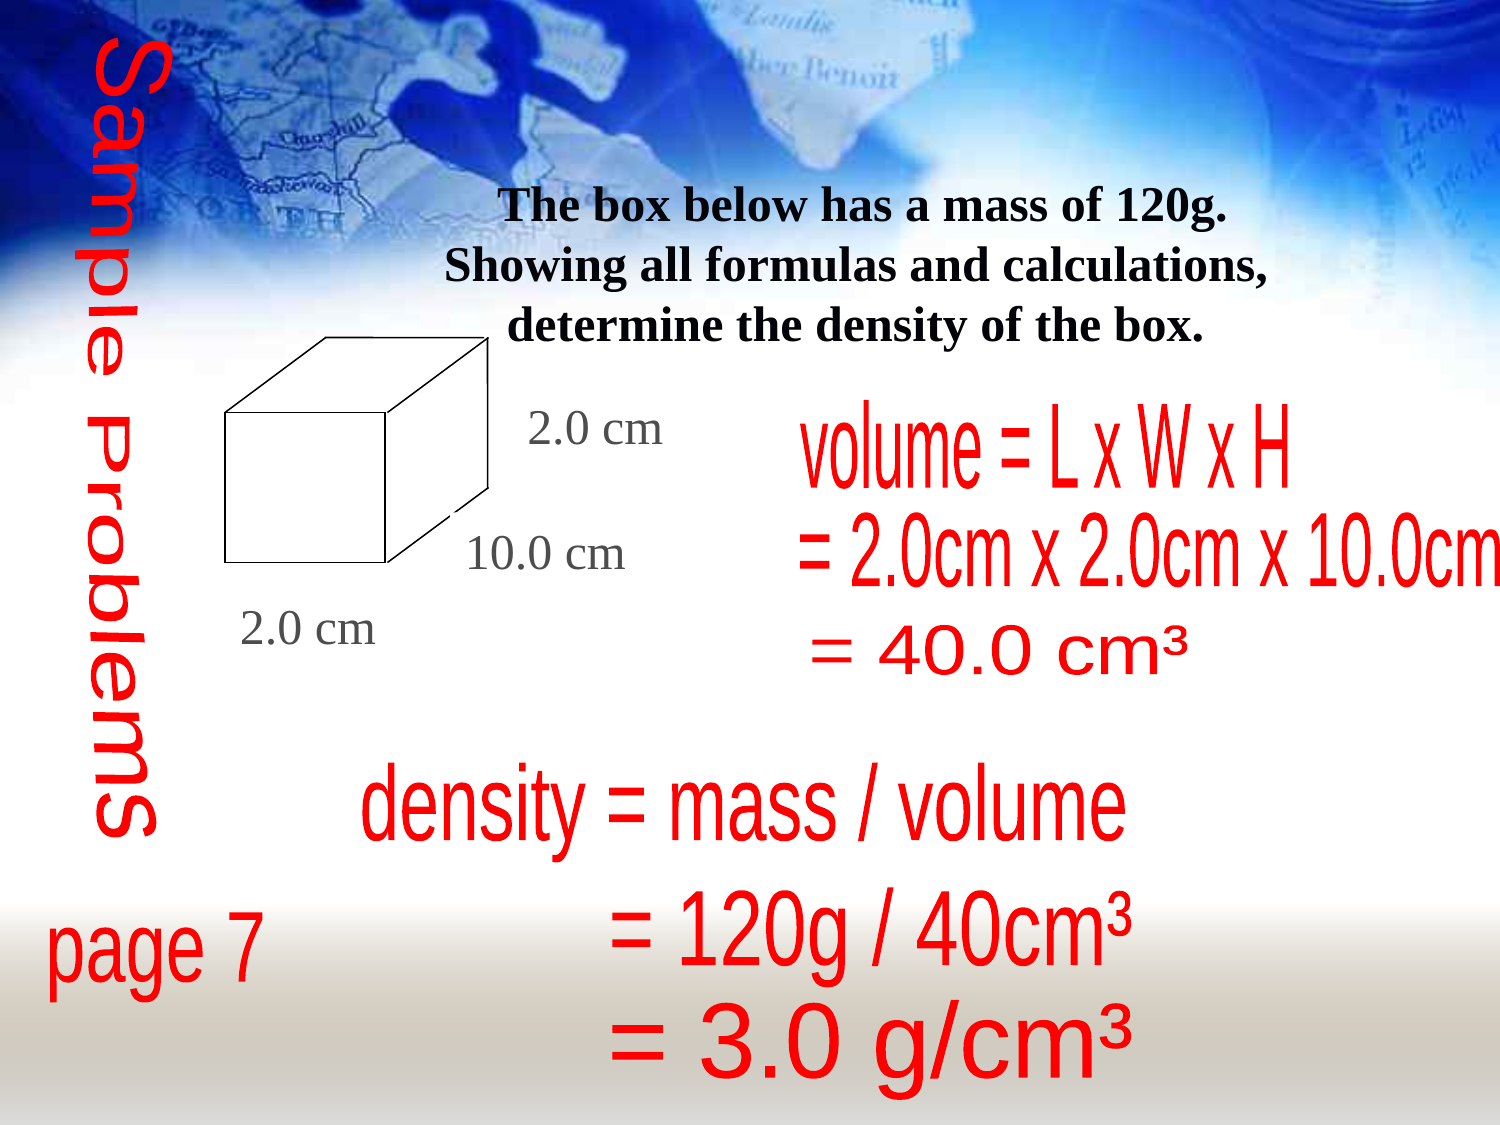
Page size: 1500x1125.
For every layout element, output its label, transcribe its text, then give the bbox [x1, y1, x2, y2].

text_box [224, 412, 386, 563]
picture [0, 0, 1500, 936]
text_box 2.0 cm [224, 587, 438, 688]
text_box The box below has a mass of 120g. Showing all formulas and calculations, determine the density of the box. [312, 163, 1413, 359]
text_box 10.0 cm [450, 512, 735, 588]
text_box 2.0 cm [512, 387, 769, 454]
